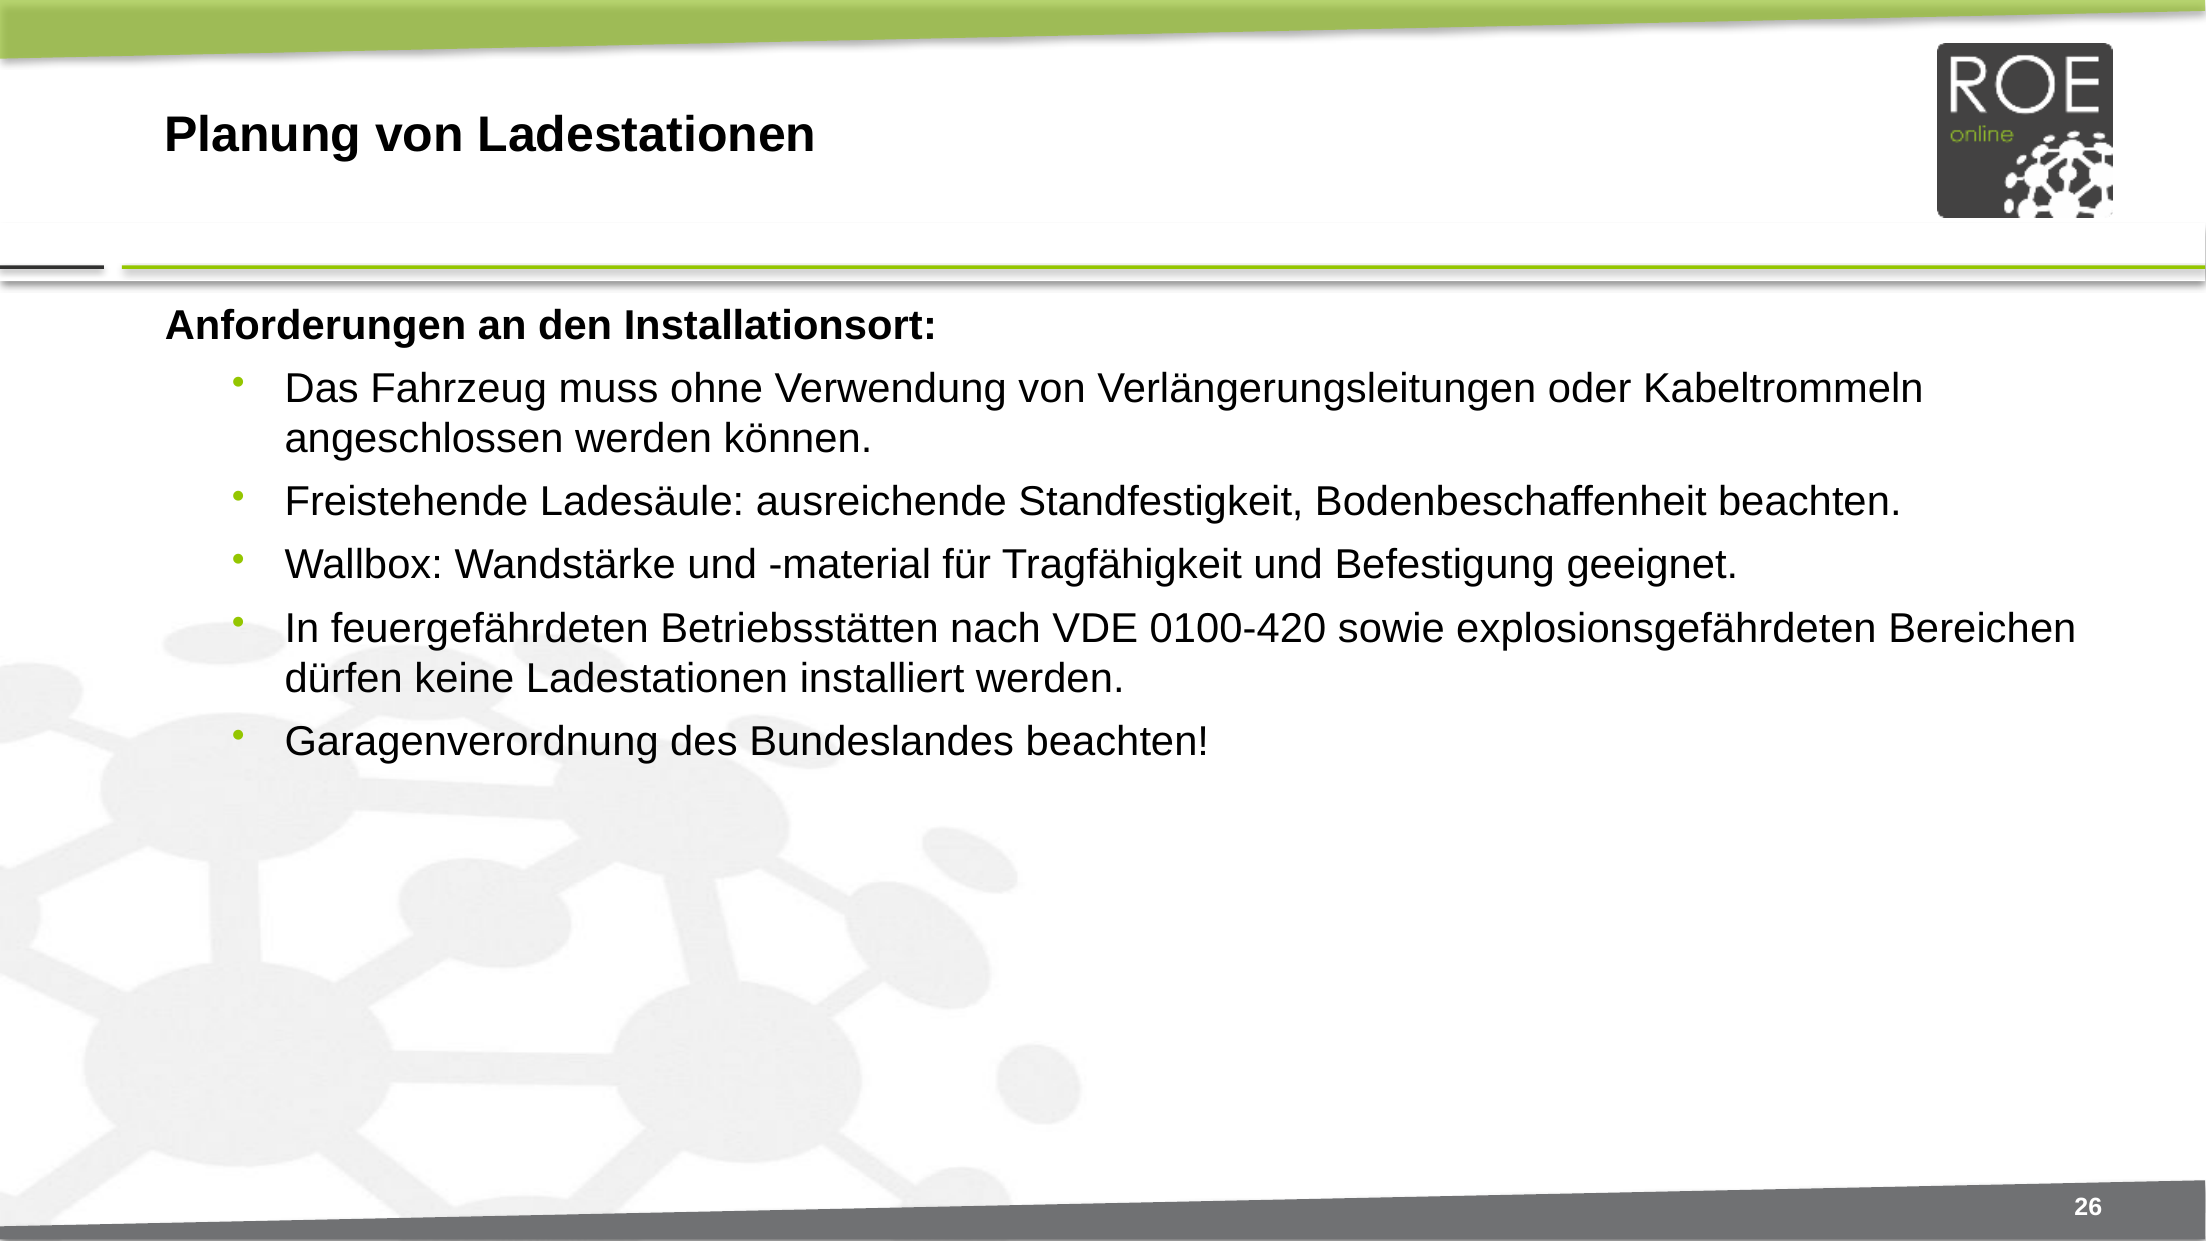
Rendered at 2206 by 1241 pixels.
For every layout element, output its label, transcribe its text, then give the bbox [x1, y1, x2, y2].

picture [1937, 43, 2113, 218]
title Planung von Ladestationen [146, 41, 1878, 221]
list Anforderungen an den Installationsort: Das Fahrzeug muss ohne Verwendung von Verlängerungsleitungen oder Kabeltrommeln angeschlossen werden können. Freistehende Ladesäule: ausreichende Standfestigkeit, Bodenbeschaffenheit beachten. Wallbox: Wandstärke und -material für Tragfähigkeit und Befestigung geeignet. In feuergefährdeten Betriebsstätten nach VDE 0100-420 sowie explosionsgefährdeten Bereichen dürfen keine Ladestationen installiert werden. Garagenverordnung des Bundeslandes beachten! [147, 289, 2111, 1103]
slide_number 26 [2023, 1183, 2153, 1228]
